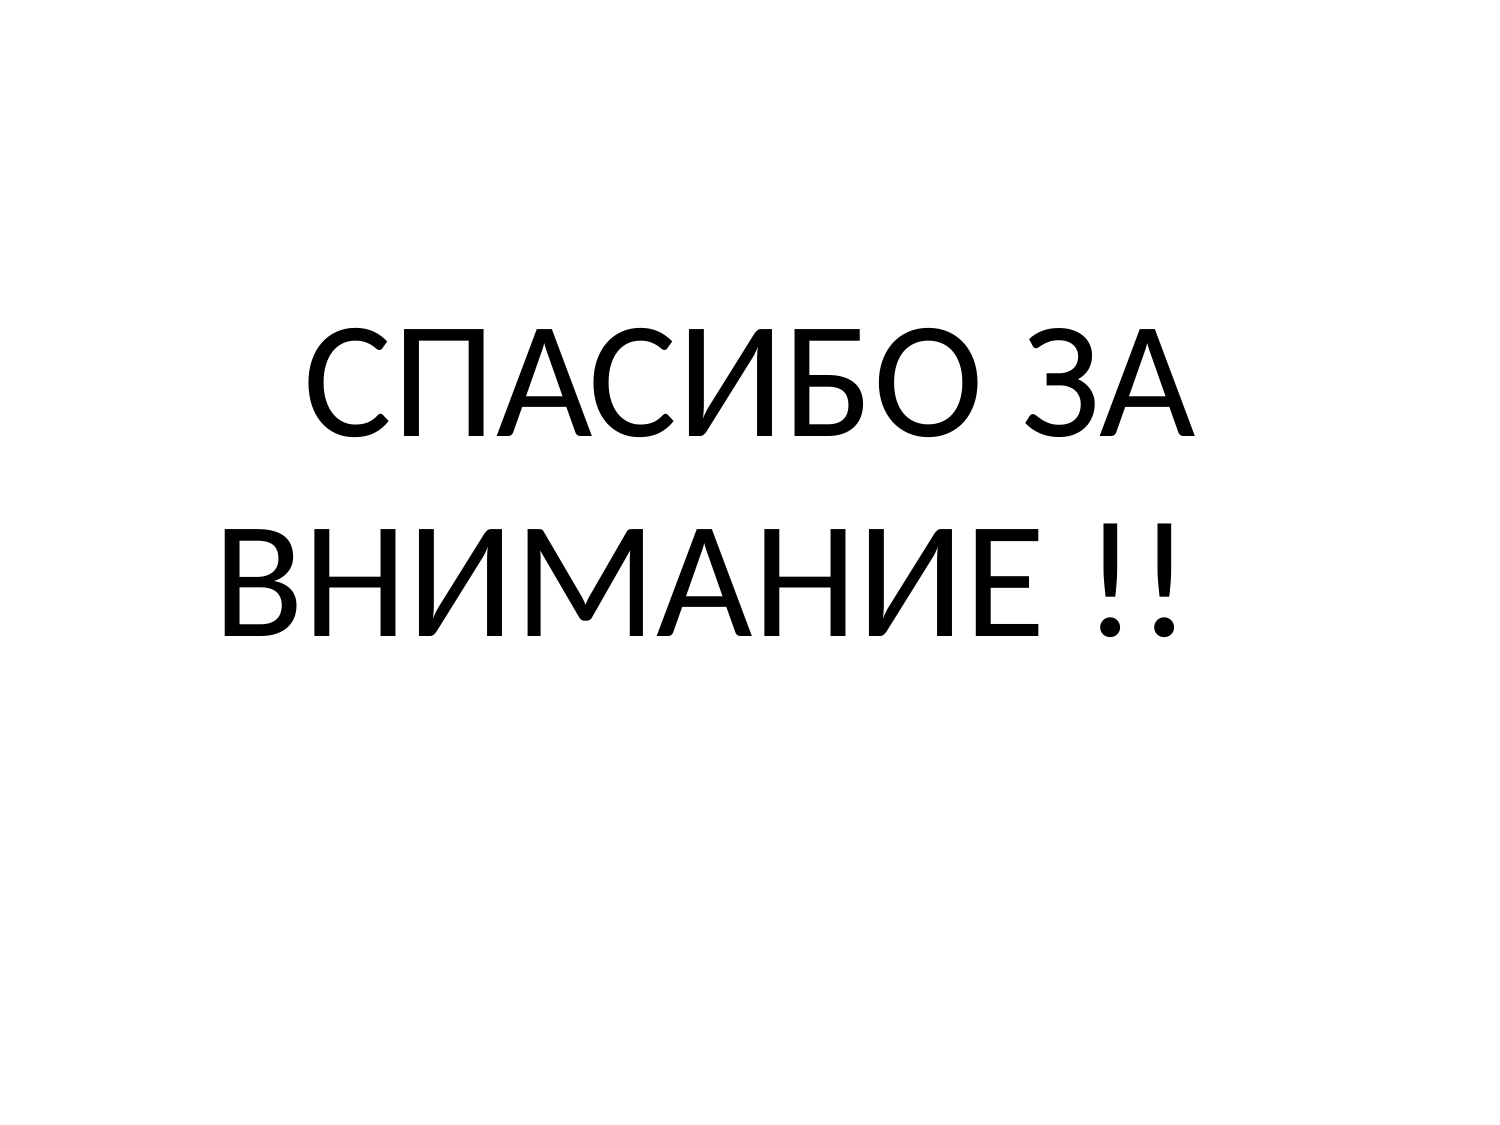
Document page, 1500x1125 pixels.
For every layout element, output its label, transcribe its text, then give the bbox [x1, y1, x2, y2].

list СПАСИБО ЗА ВНИМАНИЕ !! [0, 262, 1350, 1005]
